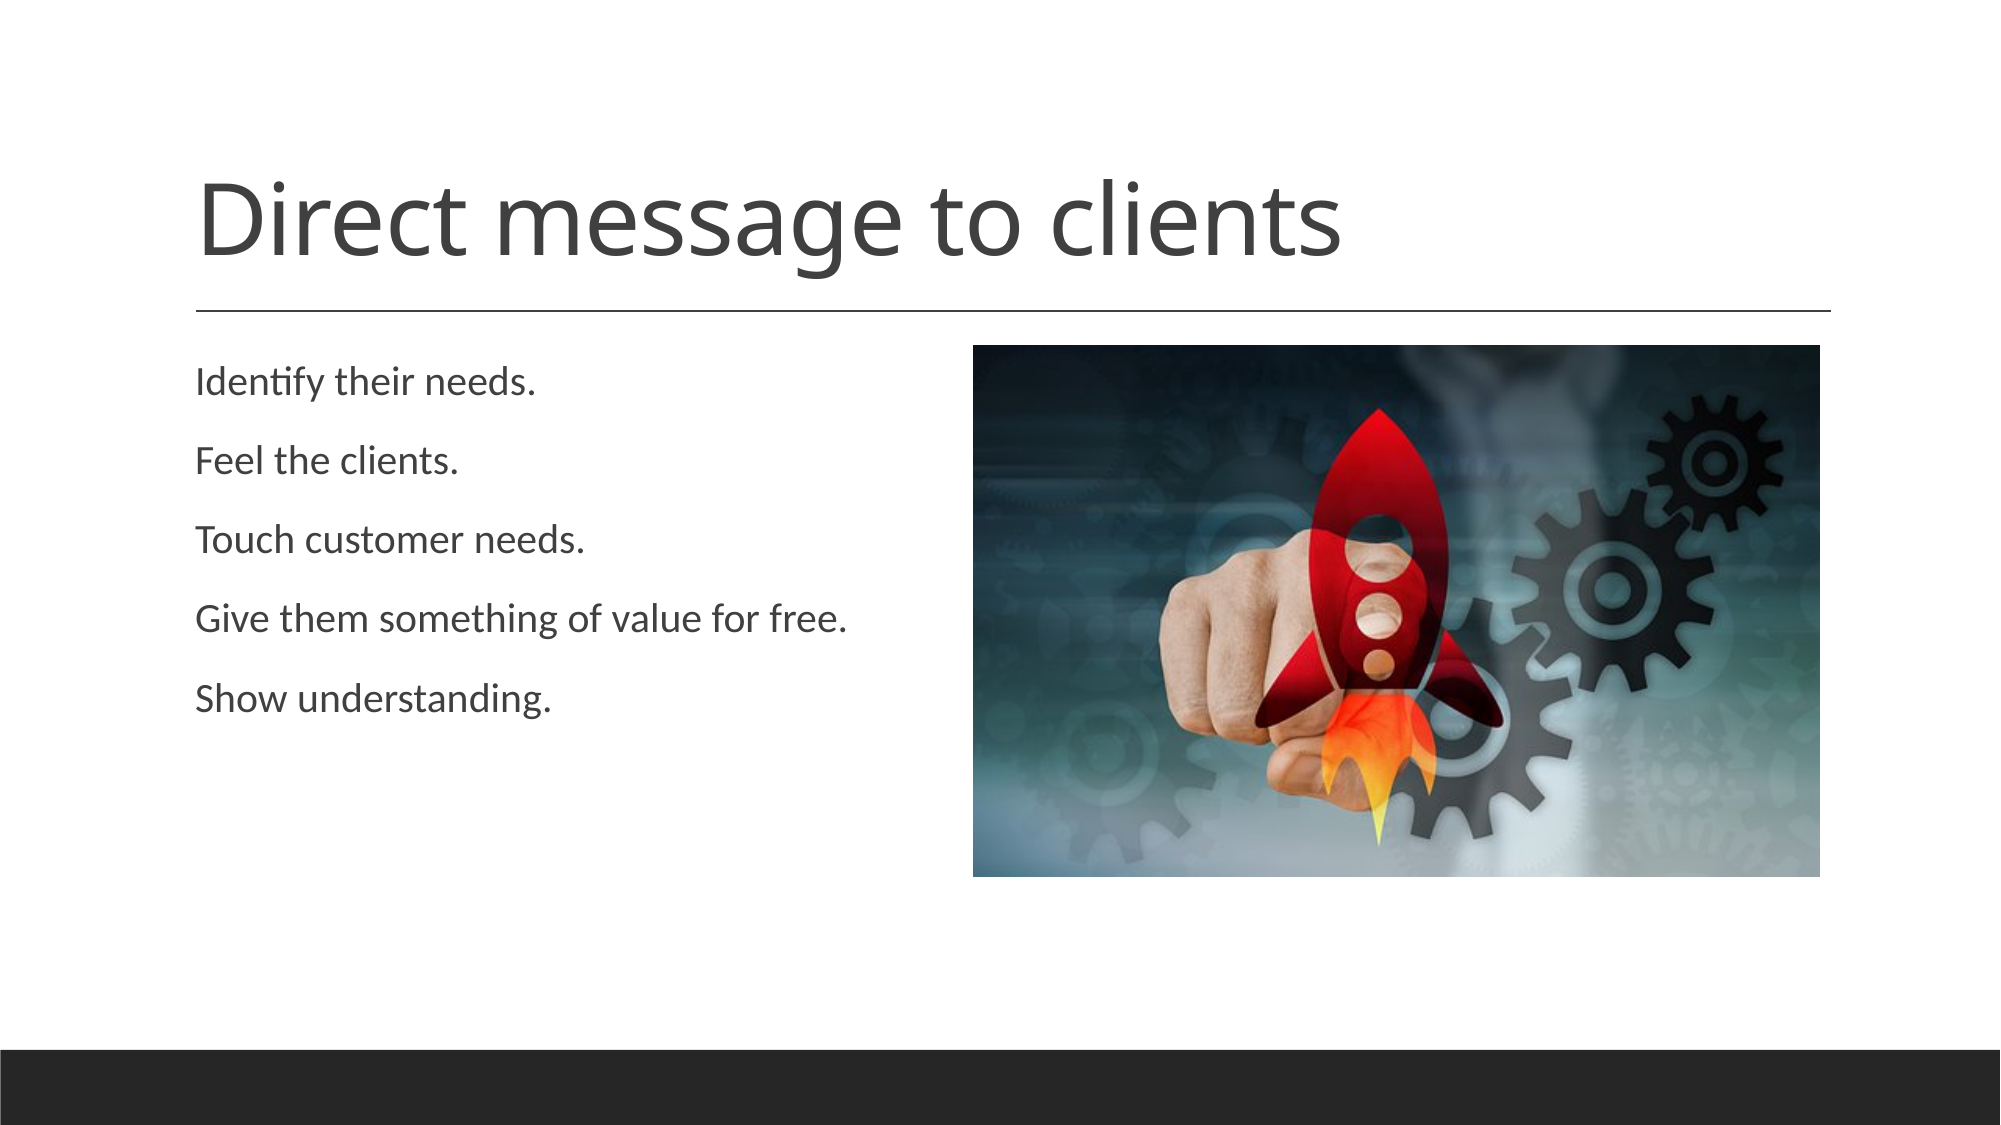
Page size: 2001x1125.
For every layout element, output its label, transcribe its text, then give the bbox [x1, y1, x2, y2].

picture [972, 345, 1821, 878]
list Identify their needs. Feel the clients. Touch customer needs. Give them something of value for free. Show understanding. [180, 345, 1830, 963]
title Direct message to clients [180, 47, 1830, 285]
